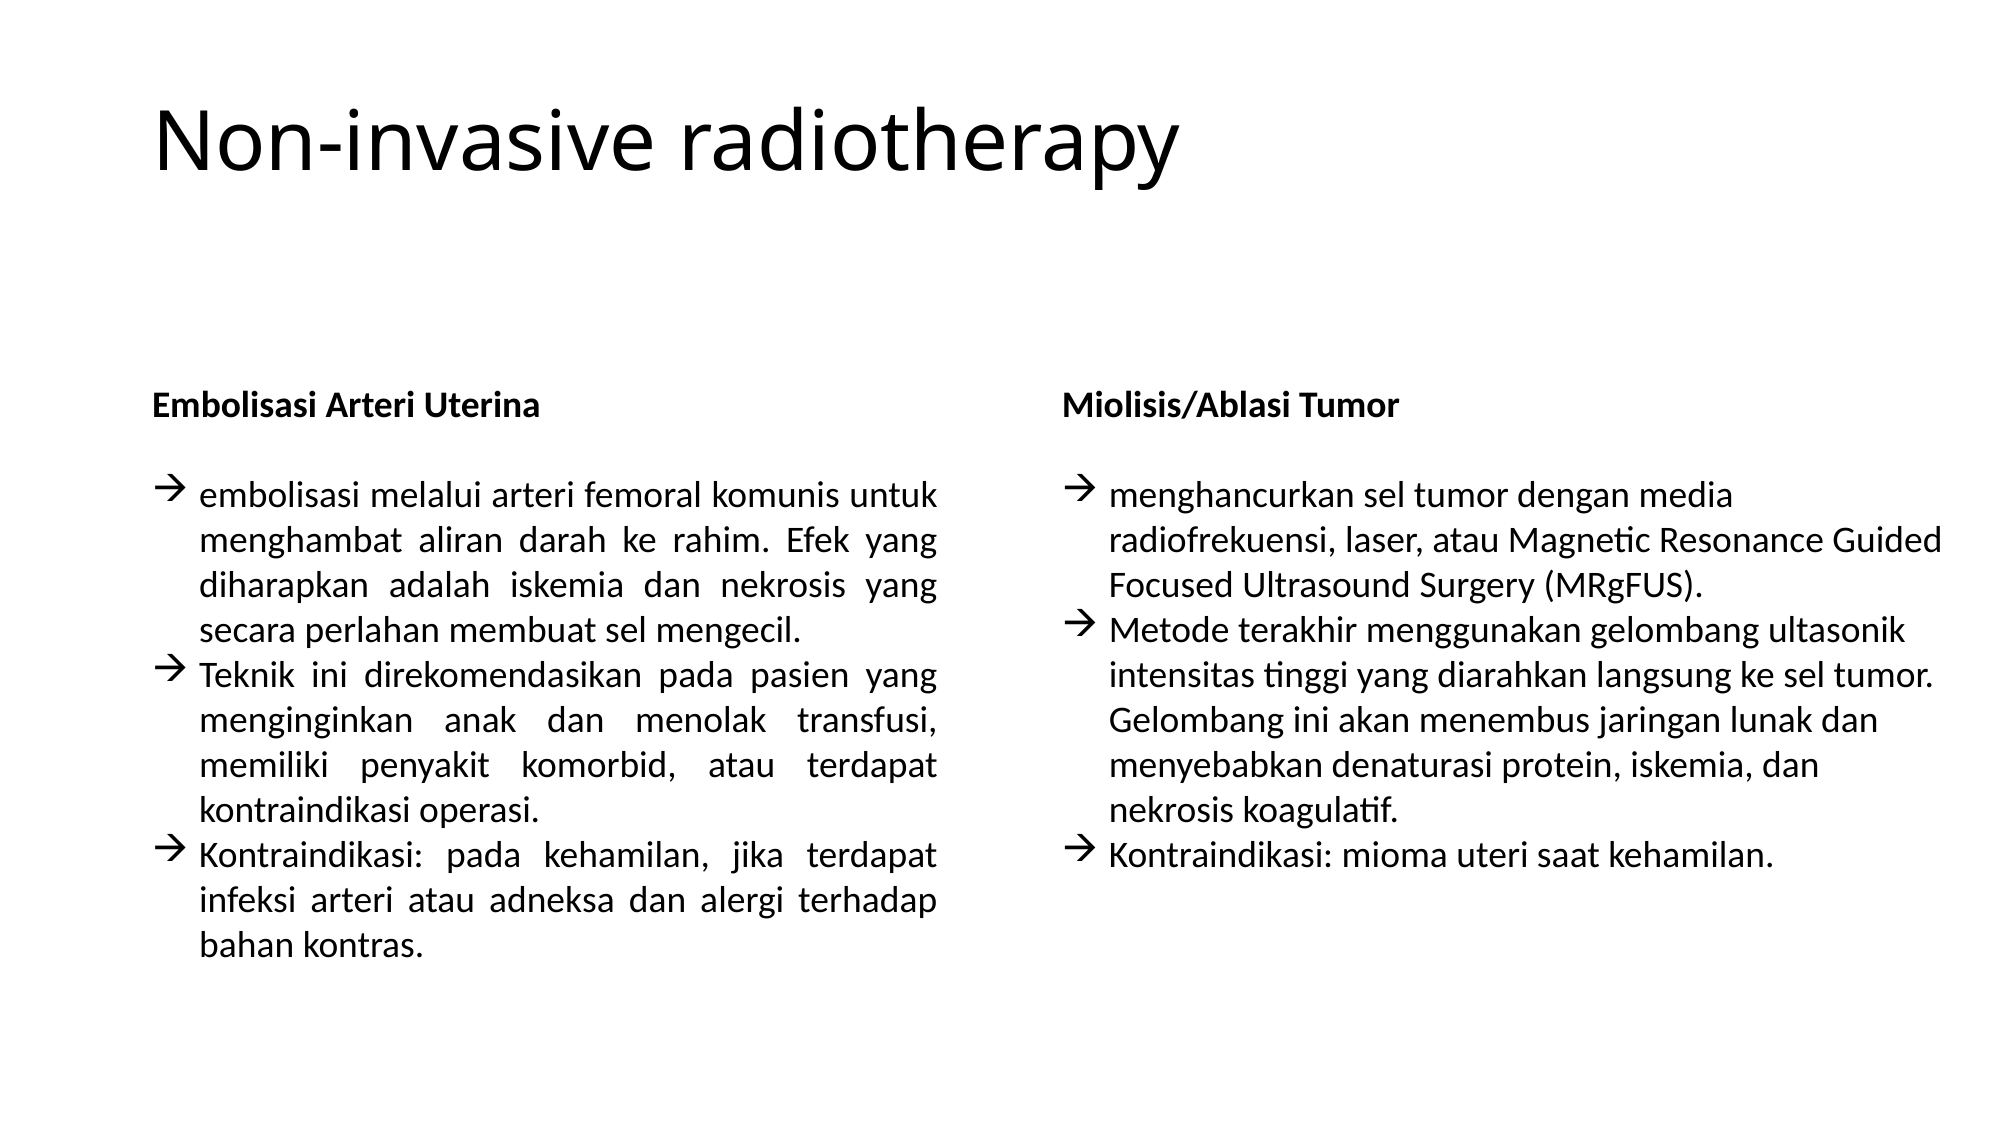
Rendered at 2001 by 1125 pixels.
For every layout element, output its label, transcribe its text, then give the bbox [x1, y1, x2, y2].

title Non-invasive radiotherapy [137, 89, 1863, 308]
text_box Embolisasi Arteri Uterina embolisasi melalui arteri femoral komunis untuk menghambat aliran darah ke rahim. Efek yang diharapkan adalah iskemia dan nekrosis yang secara perlahan membuat sel mengecil. Teknik ini direkomendasikan pada pasien yang menginginkan anak dan menolak transfusi, memiliki penyakit komorbid, atau terdapat kontraindikasi operasi. Kontraindikasi: pada kehamilan, jika terdapat infeksi arteri atau adneksa dan alergi terhadap bahan kontras. [137, 372, 953, 973]
text_box Miolisis/Ablasi Tumor menghancurkan sel tumor dengan media radiofrekuensi, laser, atau Magnetic Resonance Guided Focused Ultrasound Surgery (MRgFUS). Metode terakhir menggunakan gelombang ultasonik intensitas tinggi yang diarahkan langsung ke sel tumor. Gelombang ini akan menembus jaringan lunak dan menyebabkan denaturasi protein, iskemia, dan nekrosis koagulatif. Kontraindikasi: mioma uteri saat kehamilan. [1047, 372, 1968, 883]
